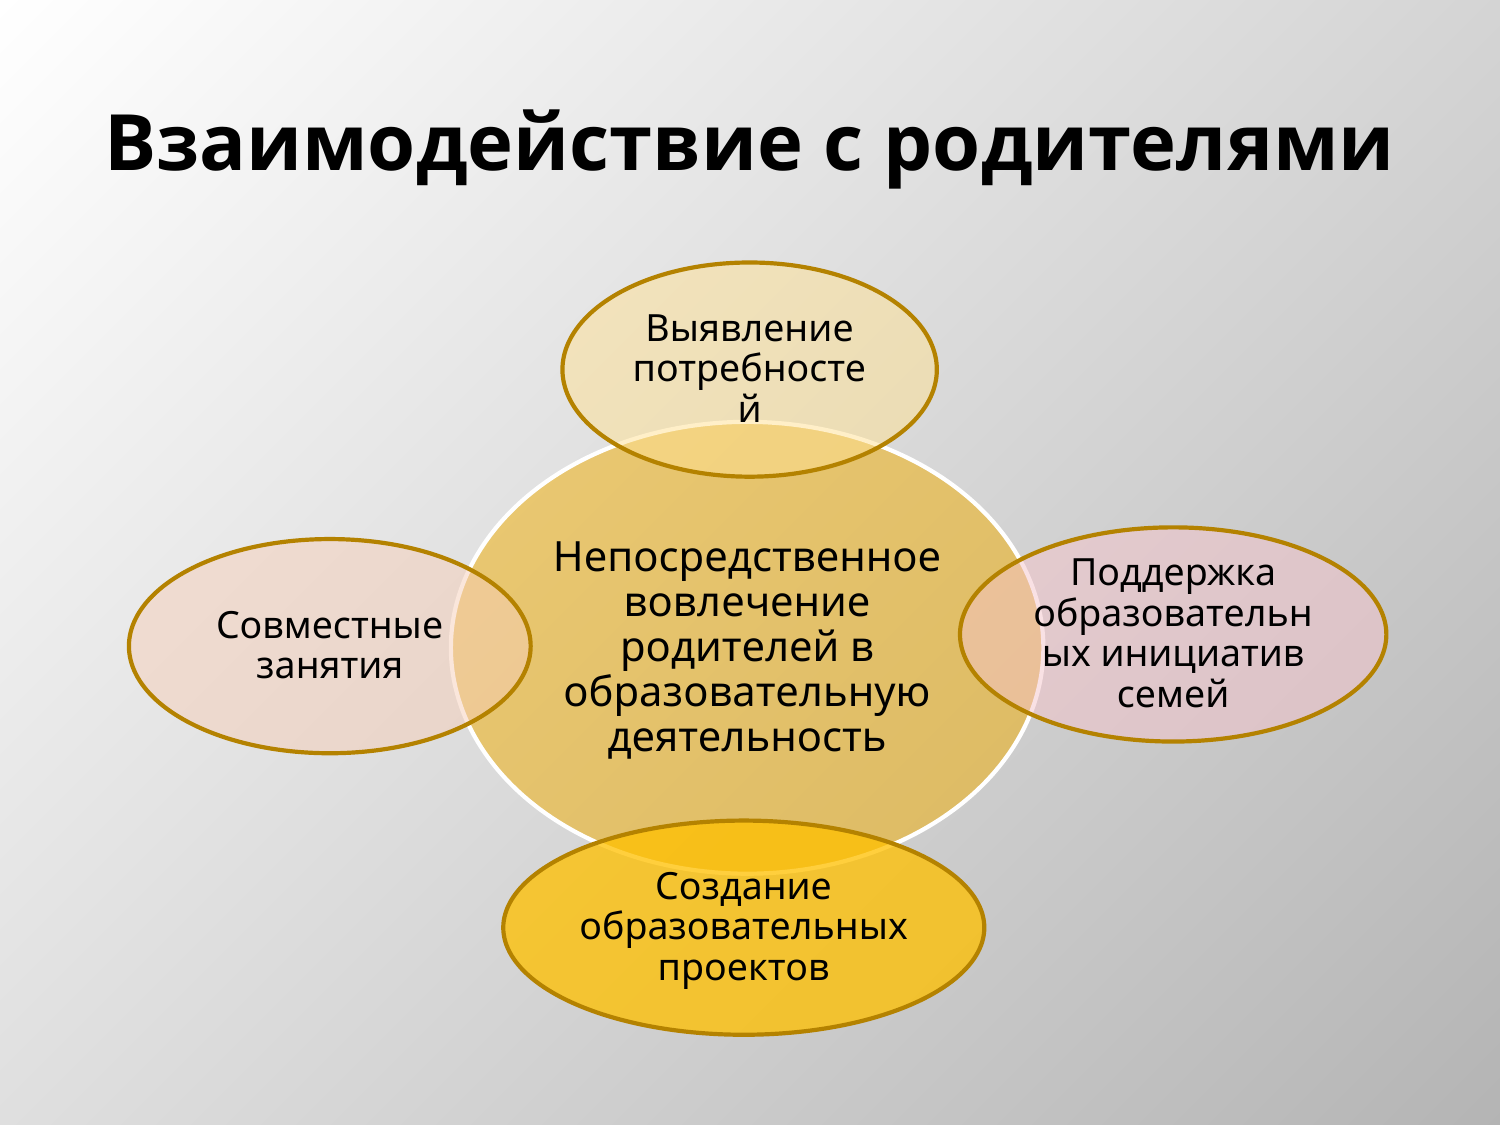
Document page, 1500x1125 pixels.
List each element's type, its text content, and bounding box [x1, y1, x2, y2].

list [74, 261, 1426, 1036]
title Взаимодействие с родителями [75, 45, 1425, 233]
